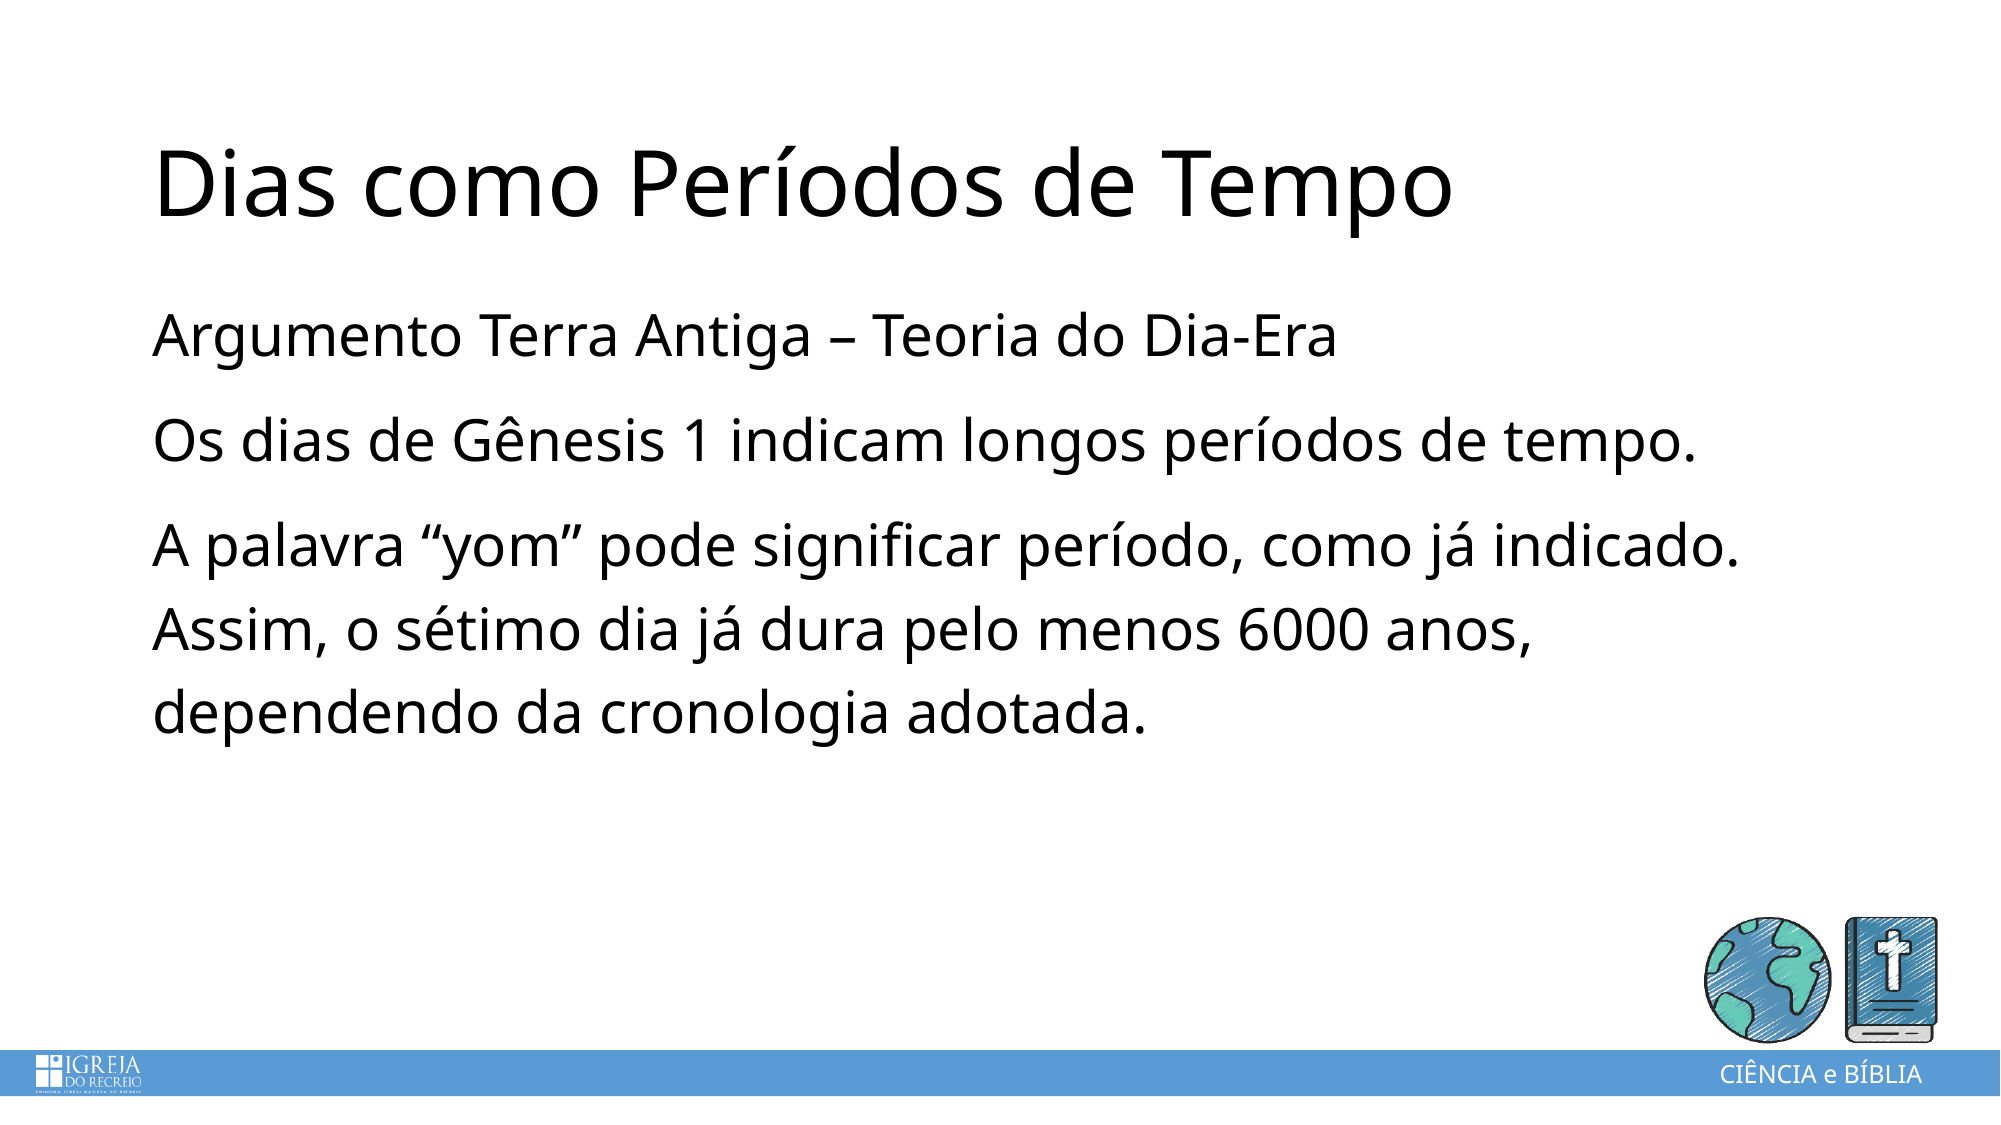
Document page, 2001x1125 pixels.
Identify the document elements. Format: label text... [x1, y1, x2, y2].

picture [1703, 915, 1955, 1044]
text_box Dias como Períodos de Tempo [137, 59, 1863, 277]
picture [36, 1055, 141, 1093]
text_box Argumento Terra Antiga – Teoria do Dia-Era Os dias de Gênesis 1 indicam longos períodos de tempo. A palavra “yom” pode significar período, como já indicado. Assim, o sétimo dia já dura pelo menos 6000 anos, dependendo da cronologia adotada. [137, 277, 1902, 1014]
